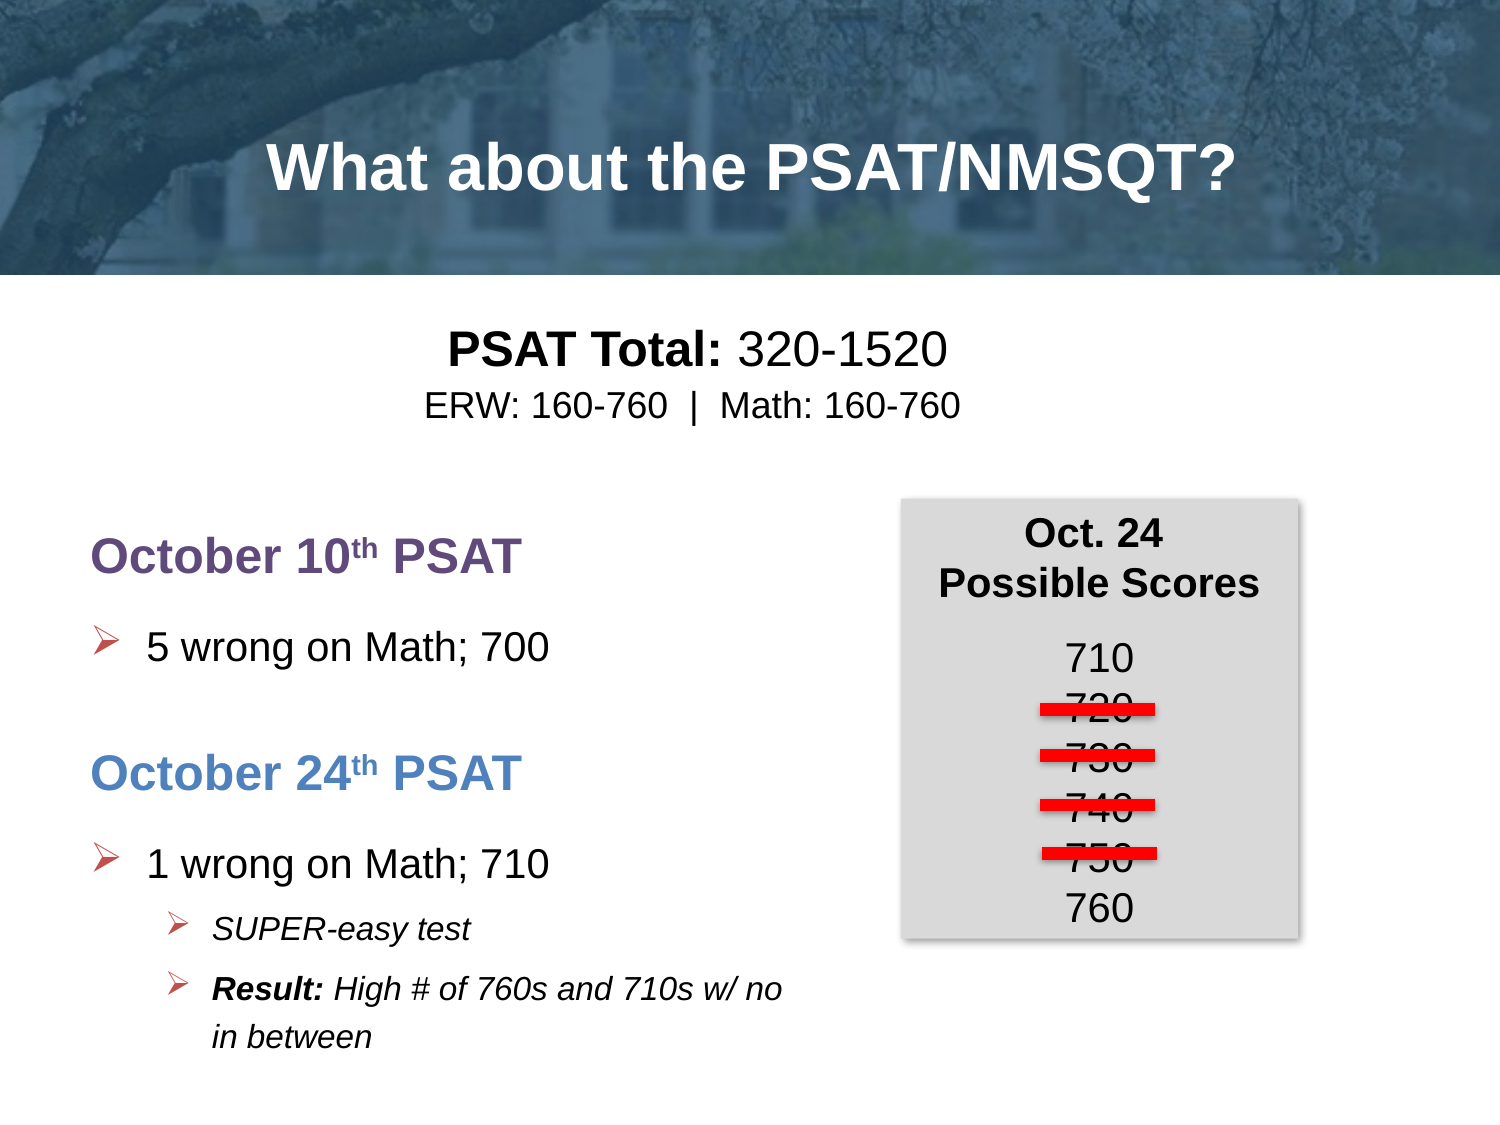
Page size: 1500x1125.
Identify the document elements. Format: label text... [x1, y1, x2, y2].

picture [0, 0, 1500, 275]
text_box October 10th PSAT 5 wrong on Math; 700 October 24th PSAT 1 wrong on Math; 710 SUPER-easy test Result: High # of 760s and 710s w/ no in between [74, 439, 901, 1090]
text_box Oct. 24 Possible Scores 710 720 730 740 750 760 [900, 498, 1299, 939]
text_box PSAT Total: 320-1520 ERW: 160-760 | Math: 160-760 [322, 302, 1073, 433]
